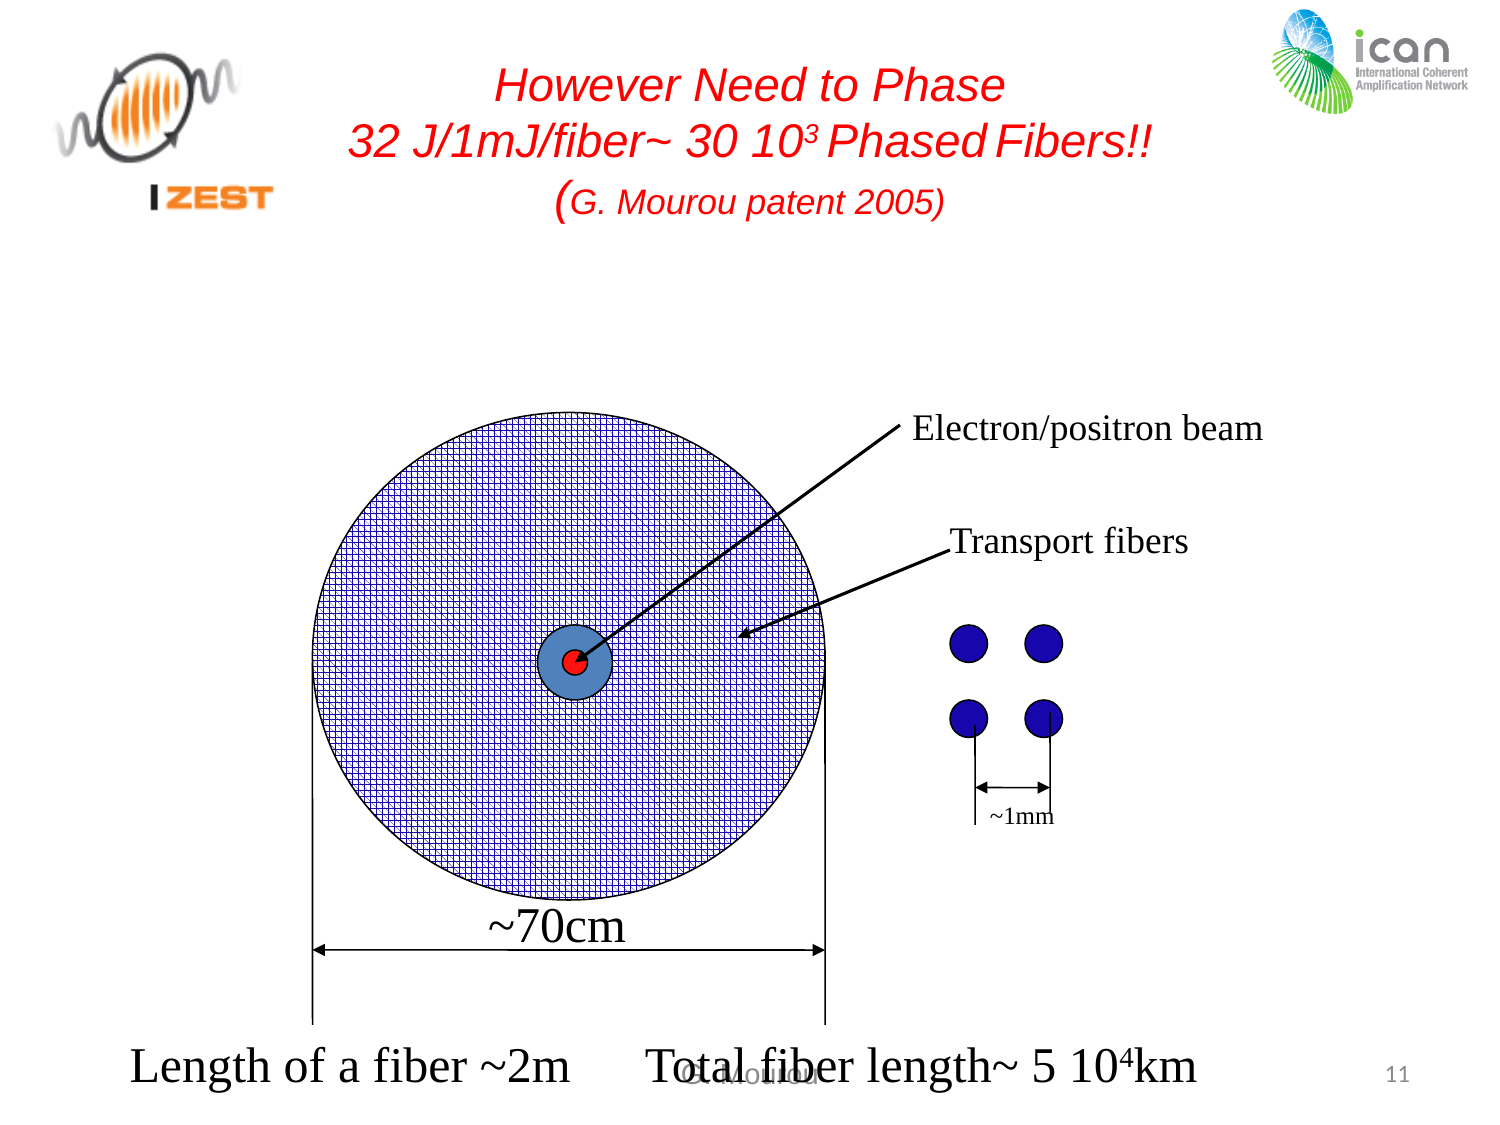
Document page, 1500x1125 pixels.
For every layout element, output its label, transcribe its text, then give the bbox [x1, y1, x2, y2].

text_box [950, 699, 988, 738]
text_box [1025, 624, 1063, 663]
text_box [312, 412, 825, 890]
text_box [642, 943, 826, 957]
picture [32, 16, 313, 234]
text_box [537, 624, 613, 700]
text_box [562, 650, 588, 676]
text_box [574, 424, 901, 663]
picture [1260, 0, 1482, 125]
text_box [1025, 699, 1063, 738]
text_box Transport fibers [934, 508, 1204, 569]
title However Need to Phase 32 J/1mJ/fiber~ 30 103 Phased Fibers!! (G. Mourou patent 2005) [316, 45, 1425, 233]
text_box ~70cm [473, 884, 642, 960]
text_box [975, 781, 1051, 792]
text_box Length of a fiber ~2m Total fiber length~ 5 104km [114, 1024, 1262, 1100]
text_box ~1mm [975, 792, 1070, 838]
text_box Electron/positron beam [897, 396, 1279, 456]
text_box [312, 943, 473, 957]
text_box [737, 549, 951, 639]
slide_number 11 [1074, 1042, 1425, 1103]
text_box [950, 624, 988, 663]
